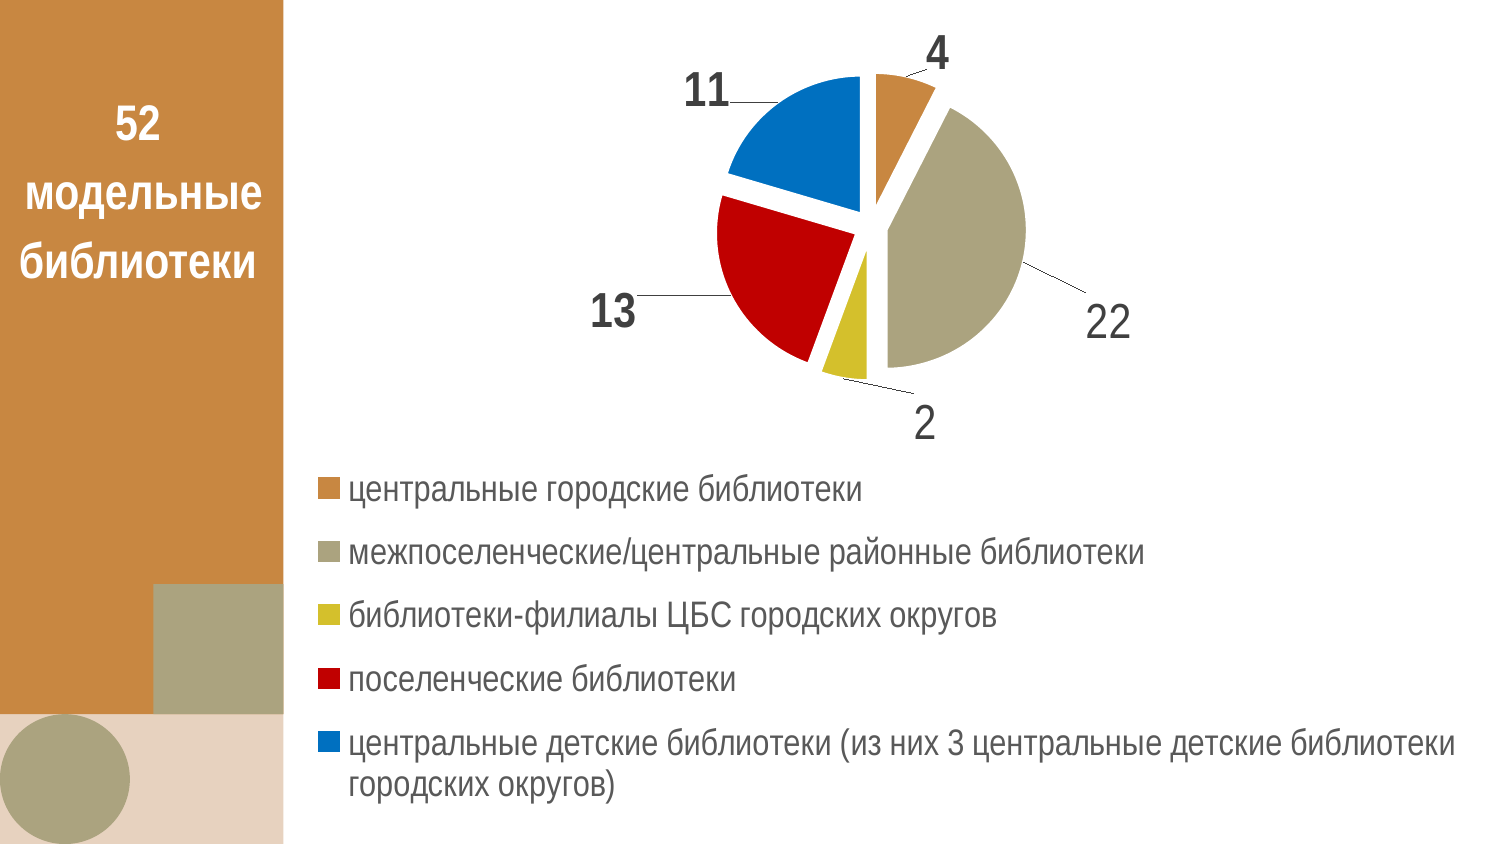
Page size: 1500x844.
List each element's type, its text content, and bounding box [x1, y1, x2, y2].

text_box 52 модельные библиотеки [0, 72, 282, 298]
chart [287, 10, 1500, 836]
